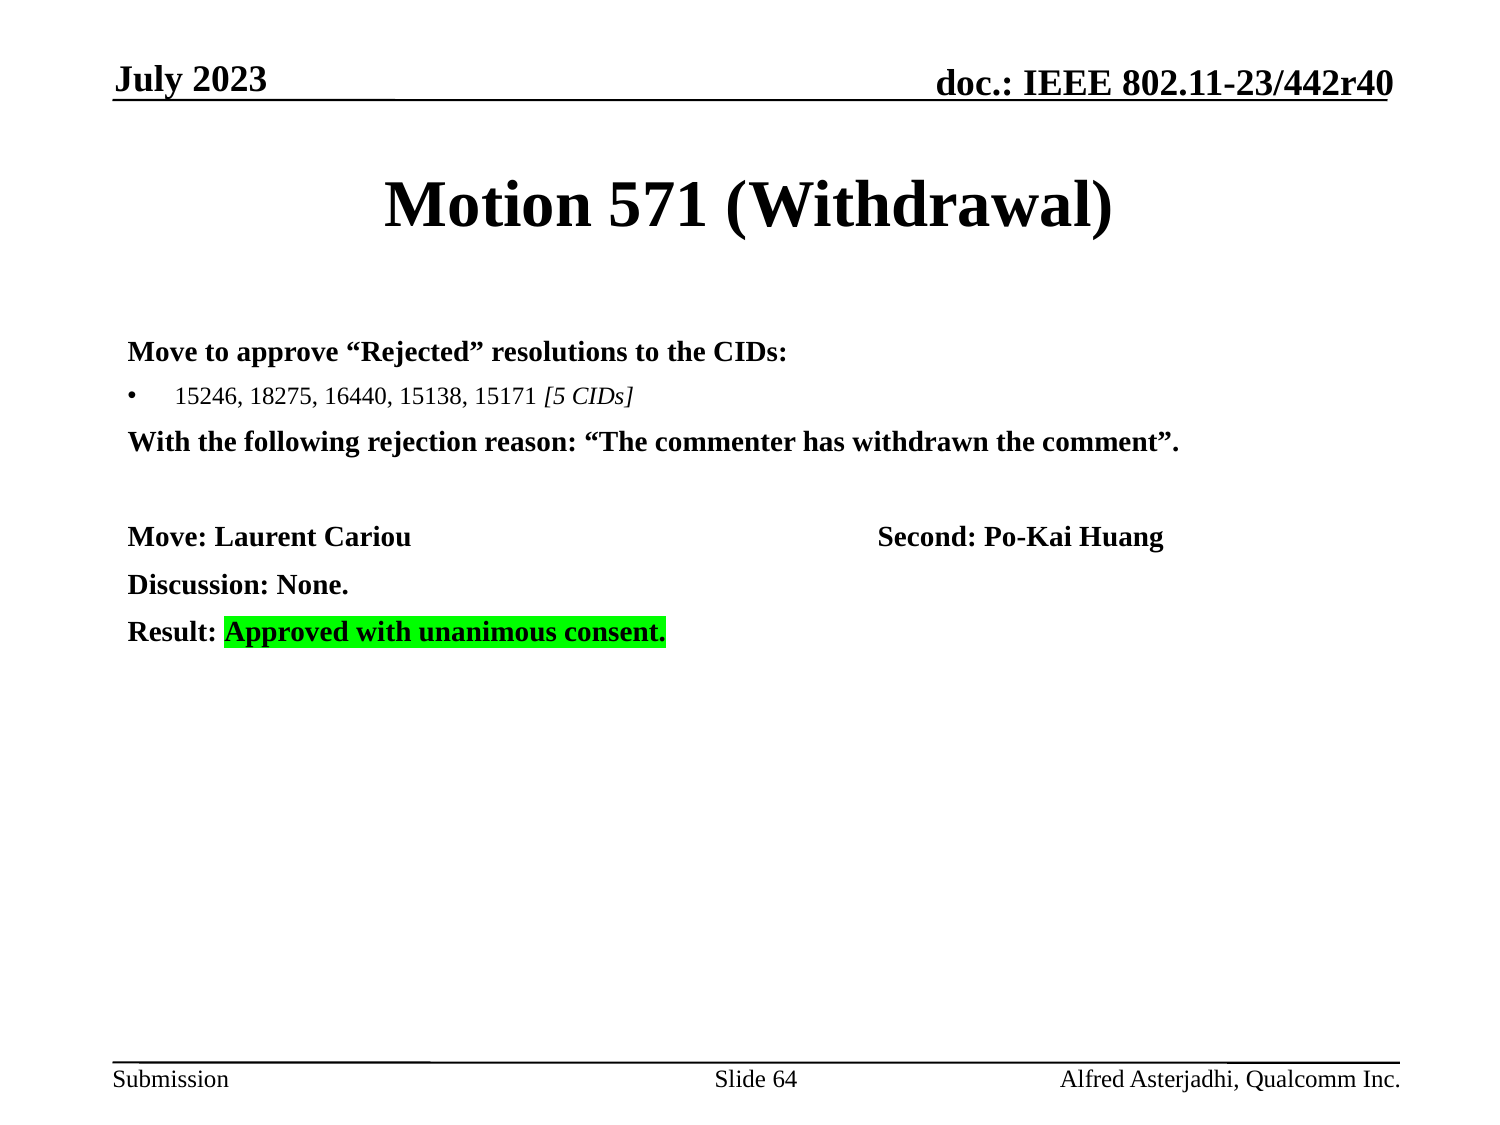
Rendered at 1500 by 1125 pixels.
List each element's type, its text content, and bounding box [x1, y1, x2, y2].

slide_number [114, 54, 423, 100]
footer Alfred Asterjadhi, Qualcomm Inc. [878, 1061, 1402, 1093]
list Move to approve “Rejected” resolutions to the CIDs: 15246, 18275, 16440, 15138, 15171 [5 CIDs] With the following rejection reason: “The commenter has withdrawn the comment”. Move: Laurent Cariou Second: Po-Kai Huang Discussion: None. Result: Approved with unanimous consent. [112, 324, 1388, 1063]
title Motion 571 (Withdrawal) [112, 112, 1388, 288]
slide_number Slide 64 [712, 1061, 800, 1123]
